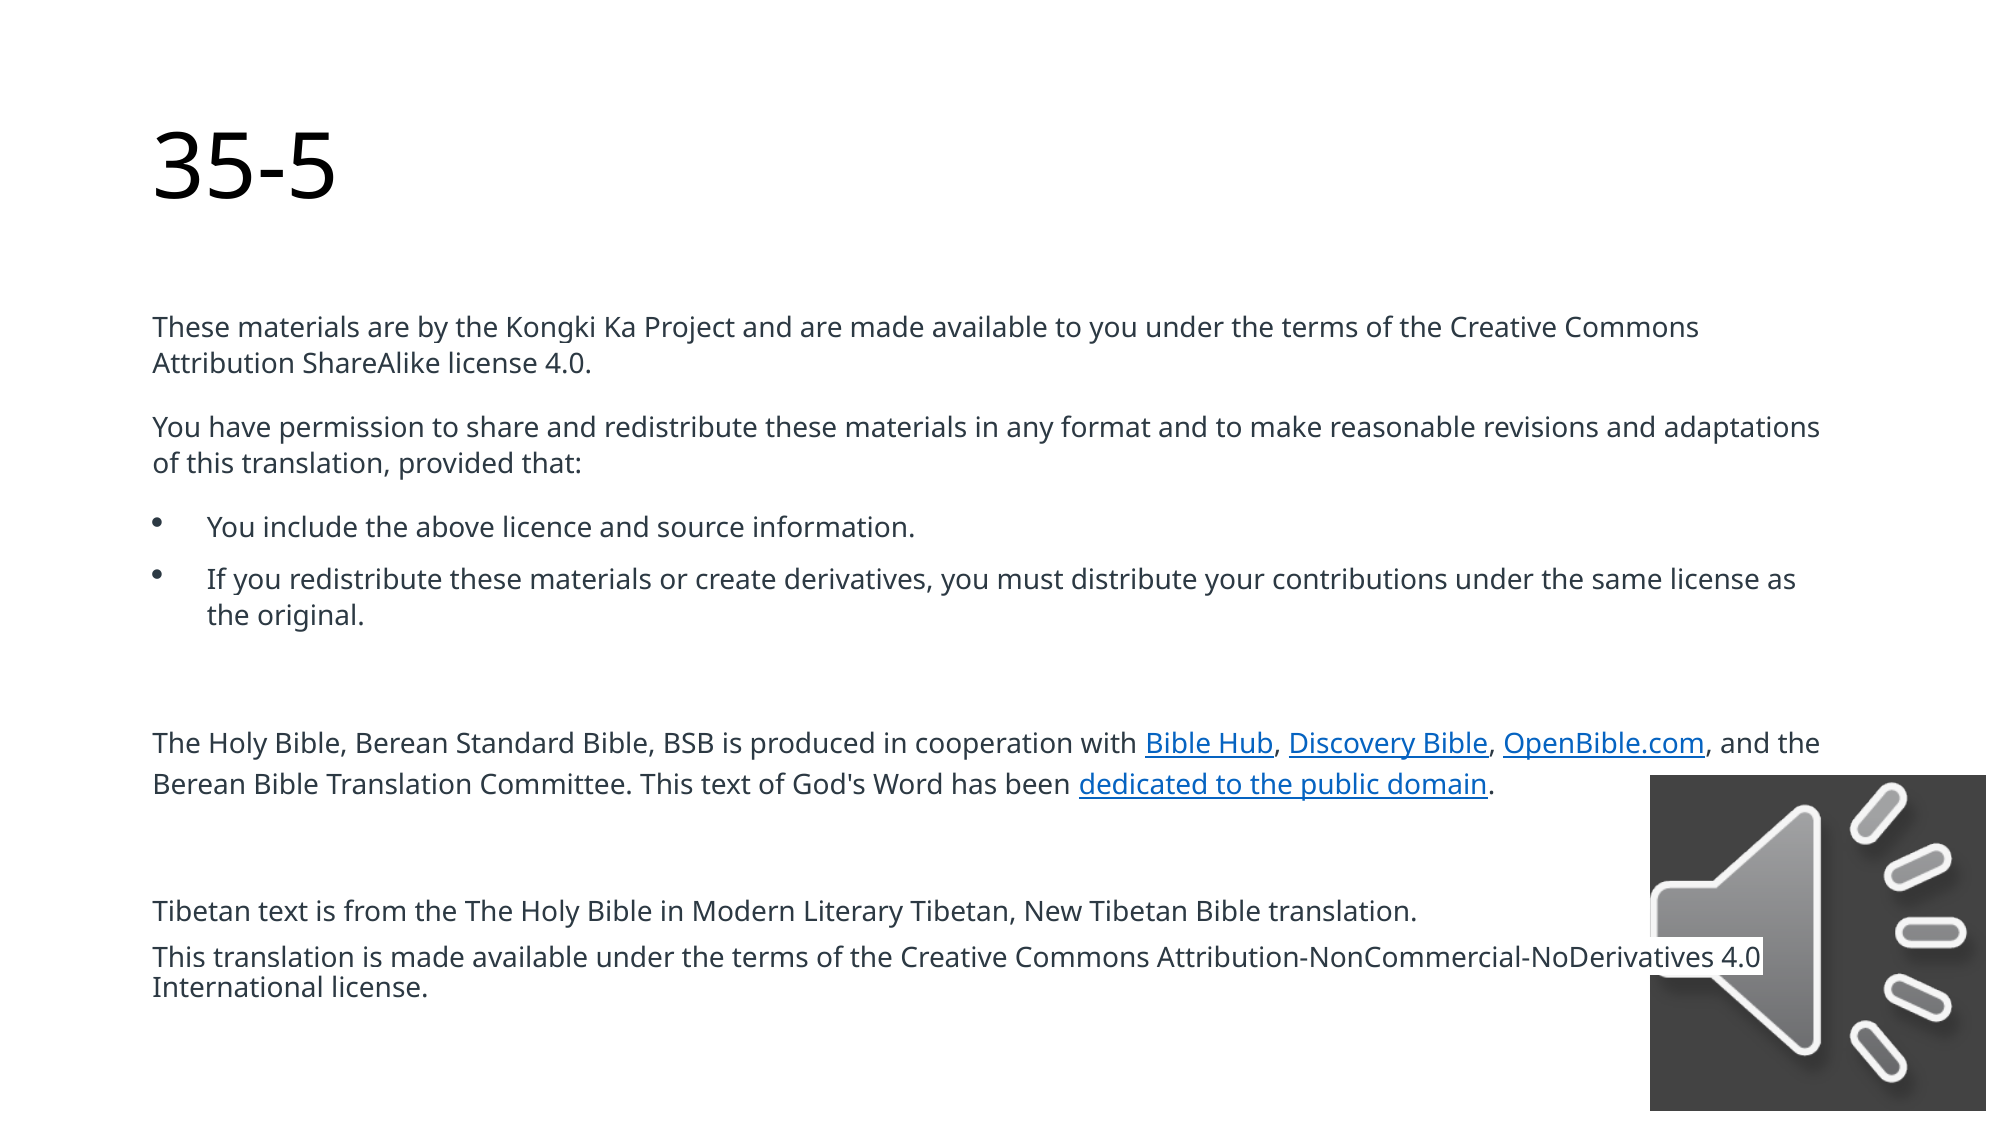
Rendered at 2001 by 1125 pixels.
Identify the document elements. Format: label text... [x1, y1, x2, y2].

picture [1648, 773, 1987, 1112]
title 35-5 [137, 59, 1863, 278]
list These materials are by the Kongki Ka Project and are made available to you under the terms of the Creative Commons Attribution ShareAlike license 4.0. You have permission to share and redistribute these materials in any format and to make reasonable revisions and adaptations of this translation, provided that: You include the above licence and source information. If you redistribute these materials or create derivatives, you must distribute your contributions under the same license as the original. The Holy Bible, Berean Standard Bible, BSB is produced in cooperation with Bible Hub, Discovery Bible, OpenBible.com, and the Berean Bible Translation Committee. This text of God's Word has been dedicated to the public domain. Tibetan text is from the The Holy Bible in Modern Literary Tibetan, New Tibetan Bible translation. This translation is made available under the terms of the Creative Commons Attribution-NonCommercial-NoDerivatives 4.0 International license. [137, 299, 1863, 1014]
